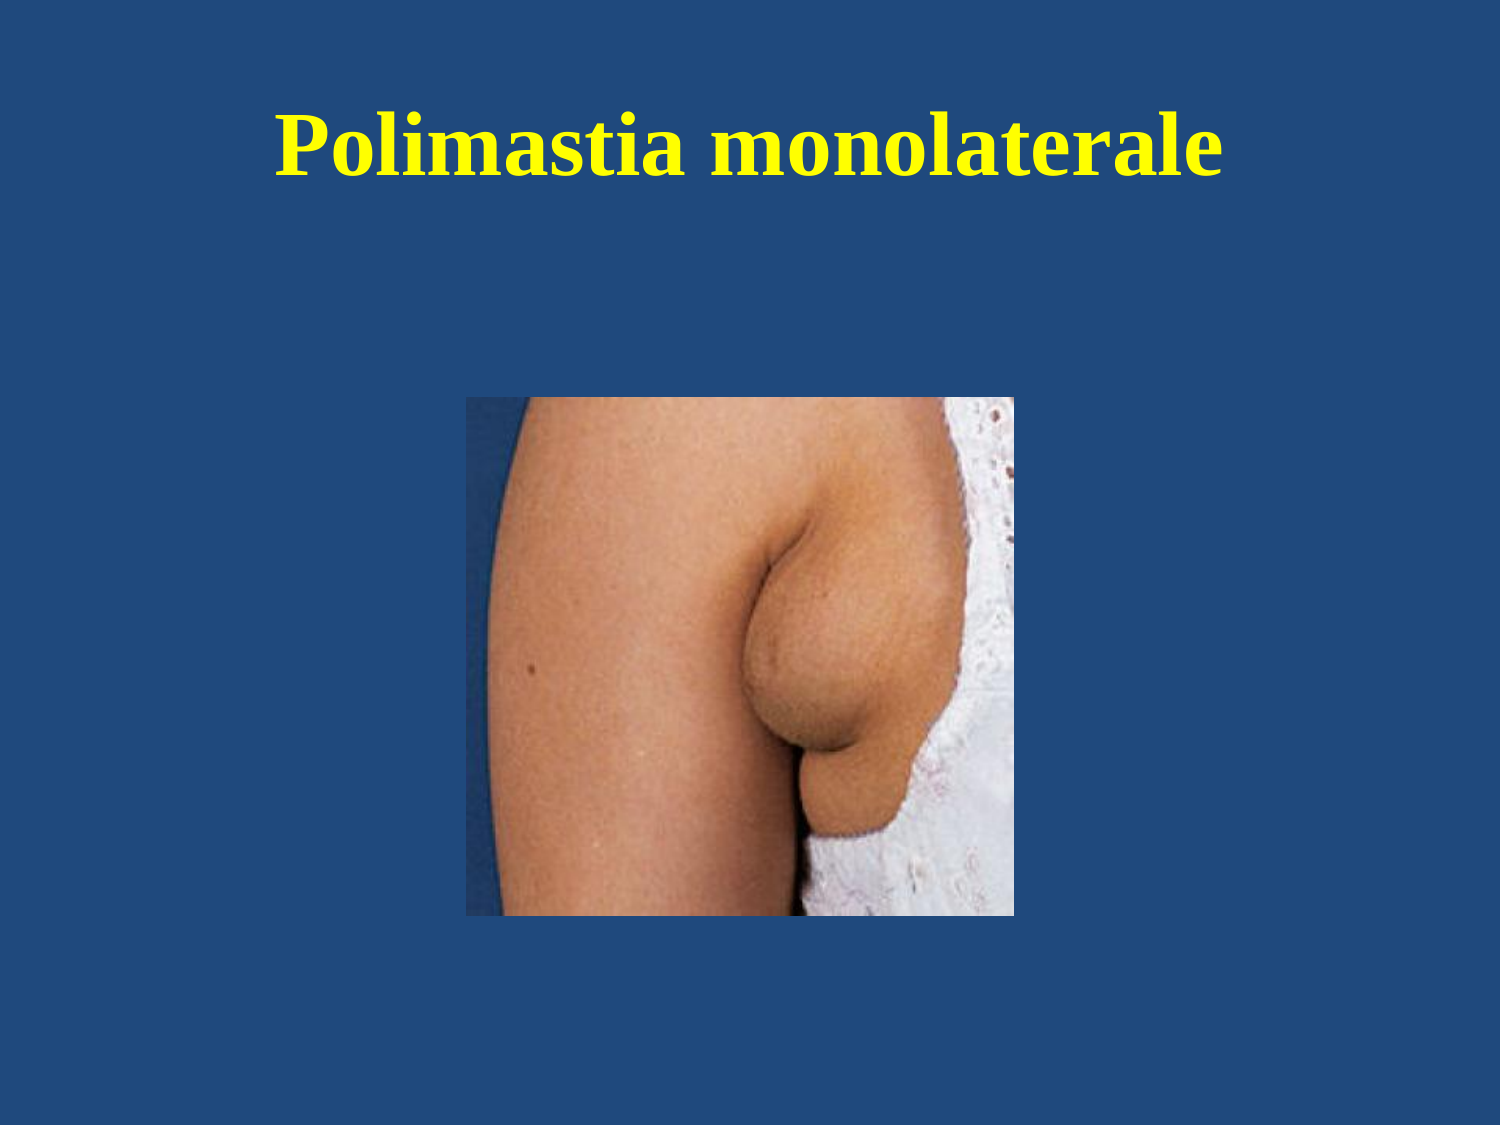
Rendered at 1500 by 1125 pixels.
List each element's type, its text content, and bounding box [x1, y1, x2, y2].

title Polimastia monolaterale [74, 44, 1426, 233]
picture [466, 396, 1014, 917]
